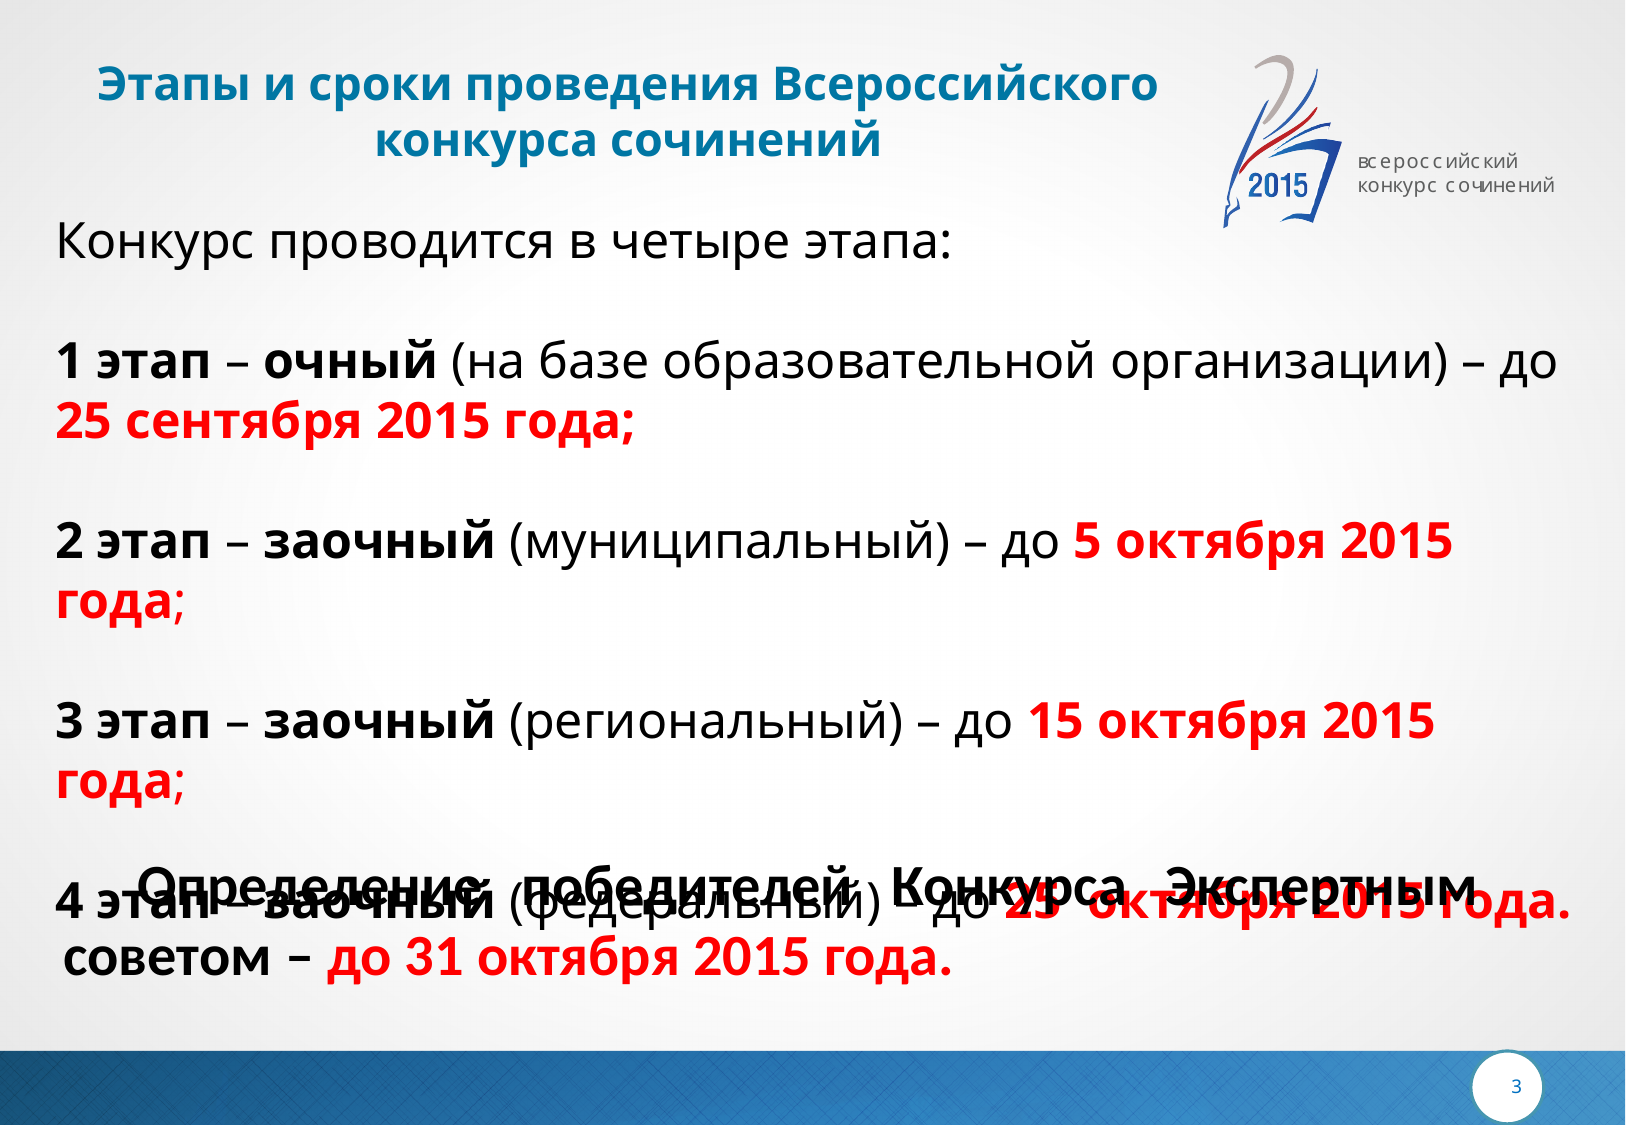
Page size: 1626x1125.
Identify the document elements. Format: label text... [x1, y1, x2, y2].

picture [0, 0, 1626, 1125]
text_box Конкурс проводится в четыре этапа: 1 этап – очный (на базе образовательной организации) – до 25 сентября 2015 года; 2 этап – заочный (муниципальный) – до 5 октября 2015 года; 3 этап – заочный (региональный) – до 15 октября 2015 года; 4 этап – заочный (федеральный) – до 25 октября 2015 года. [40, 201, 1591, 996]
text_box Определение победителей Конкурса Экспертным советом – до 31 октября 2015 года. [48, 839, 1494, 995]
slide_number 3 [1446, 1057, 1538, 1118]
title Этапы и сроки проведения Всероссийского конкурса сочинений [43, 46, 1214, 174]
